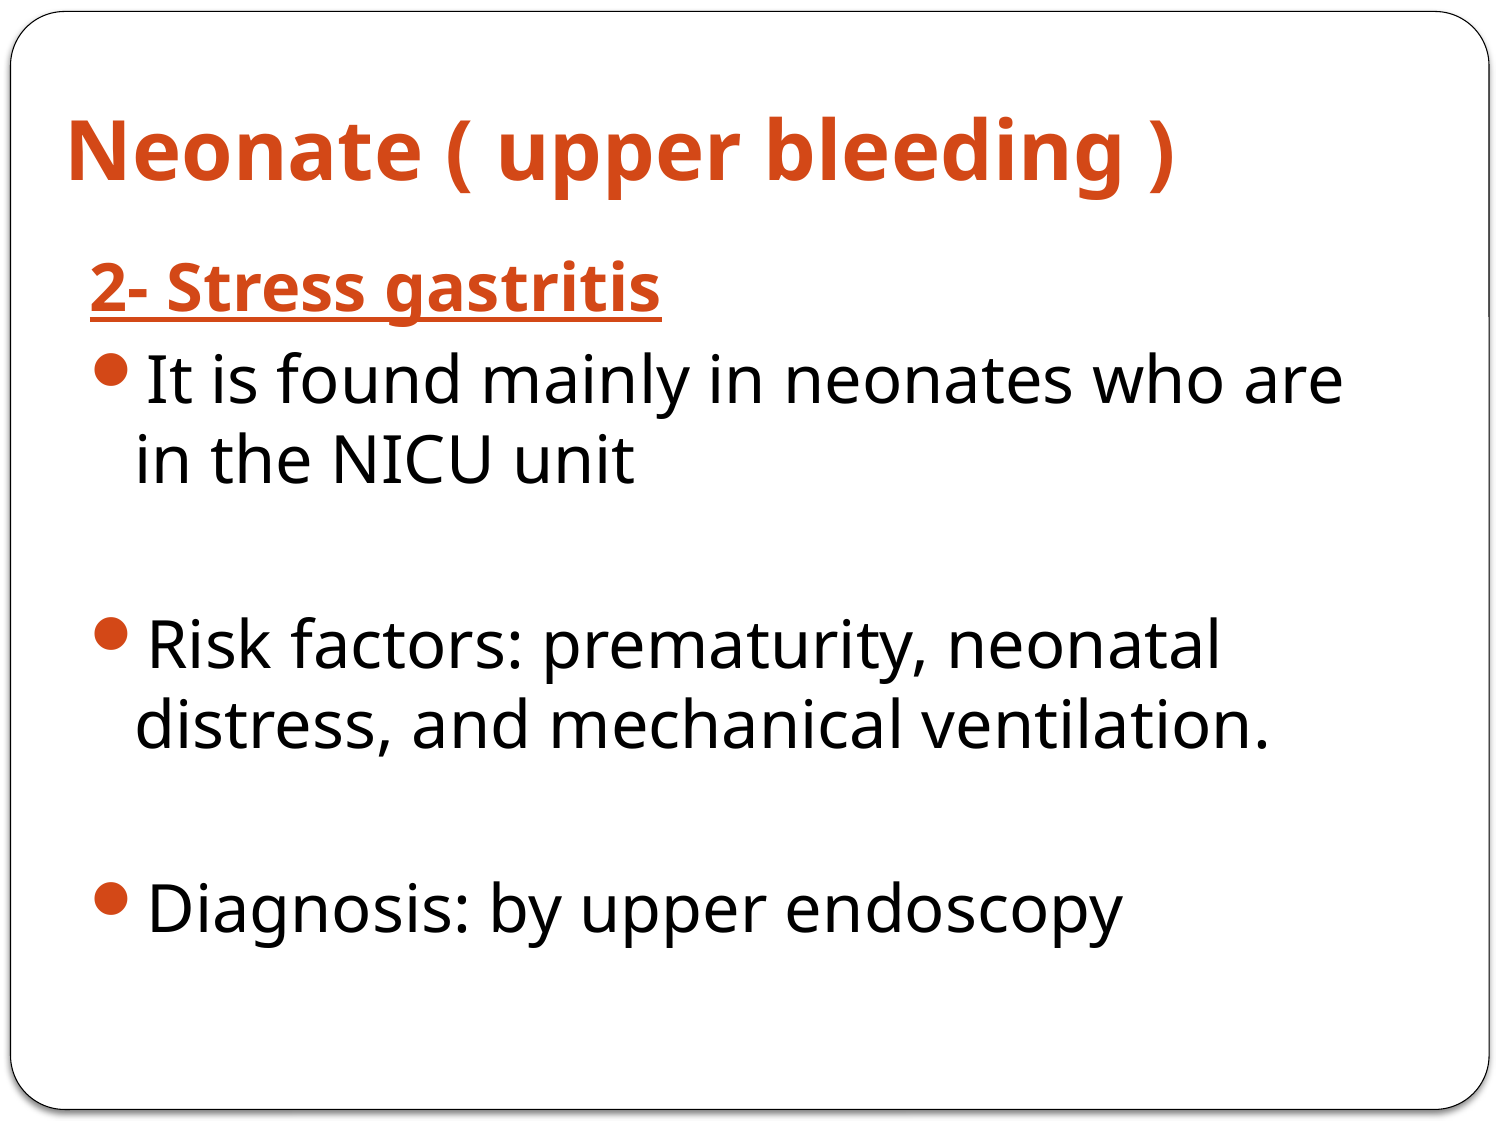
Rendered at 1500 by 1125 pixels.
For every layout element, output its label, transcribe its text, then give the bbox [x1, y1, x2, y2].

title Neonate ( upper bleeding ) [50, 24, 1325, 213]
list 2- Stress gastritis It is found mainly in neonates who are in the NICU unit Risk factors: prematurity, neonatal distress, and mechanical ventilation. Diagnosis: by upper endoscopy [75, 237, 1400, 975]
